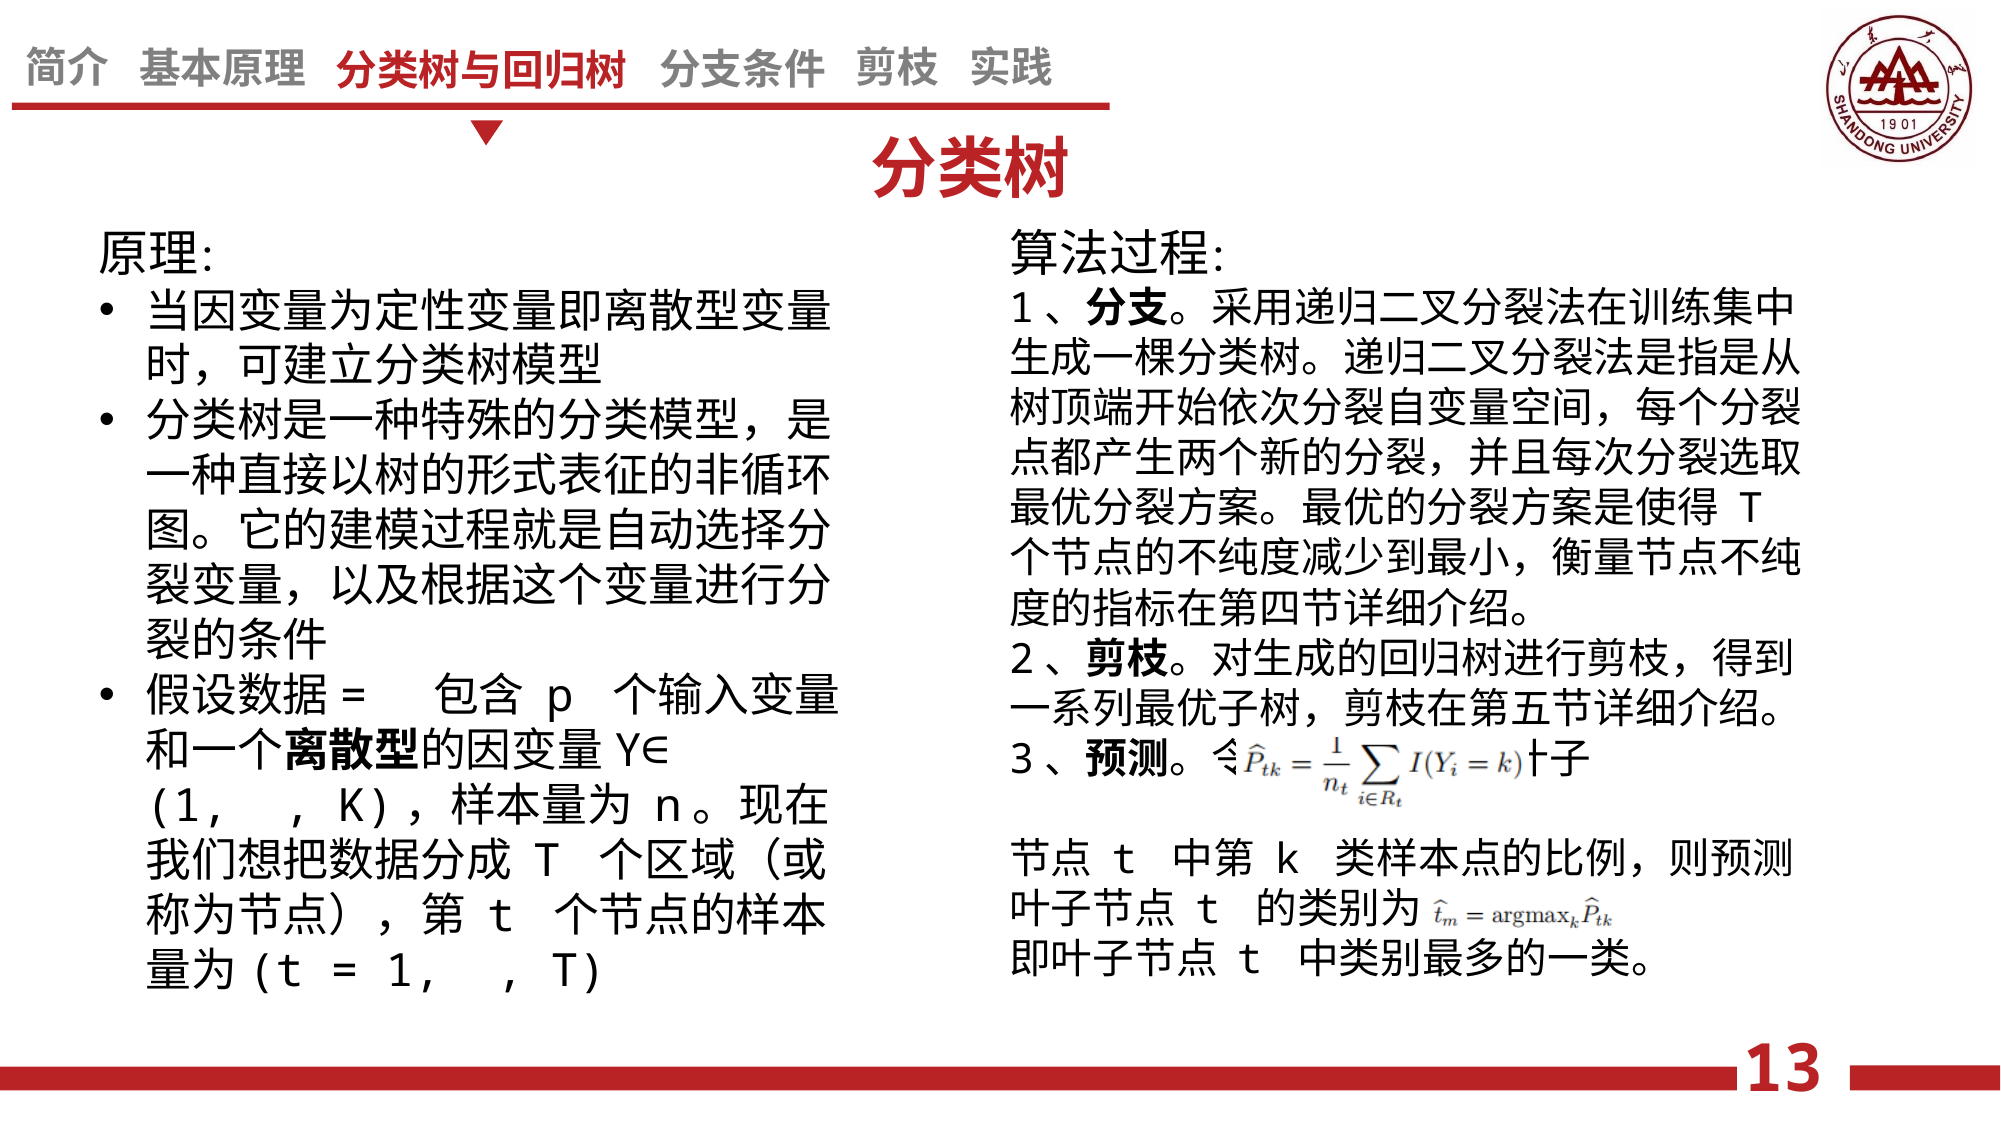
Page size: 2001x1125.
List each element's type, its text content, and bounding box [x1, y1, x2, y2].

picture [1235, 737, 1529, 812]
text_box 算法过程： 1、分支。采用递归二叉分裂法在训练集中生成一棵分类树。递归二叉分裂法是指是从树顶端开始依次分裂自变量空间，每个分裂点都产生两个新的分裂，并且每次分裂选取最优分裂方案。最优的分裂方案是使得 T 个节点的不纯度减少到最小，衡量节点不纯度的指标在第四节详细介绍。 2、剪枝。对生成的回归树进行剪枝，得到一系列最优子树，剪枝在第五节详细介绍。 3、预测。令 表示在叶子 节点 t 中第 k 类样本点的比例，则预测叶子节点 t 的类别为： ， 即叶子节点 t 中类别最多的一类。 [994, 213, 1823, 1037]
text_box 分类树 [855, 118, 1086, 213]
picture [1820, 9, 1977, 167]
picture [1426, 890, 1616, 936]
